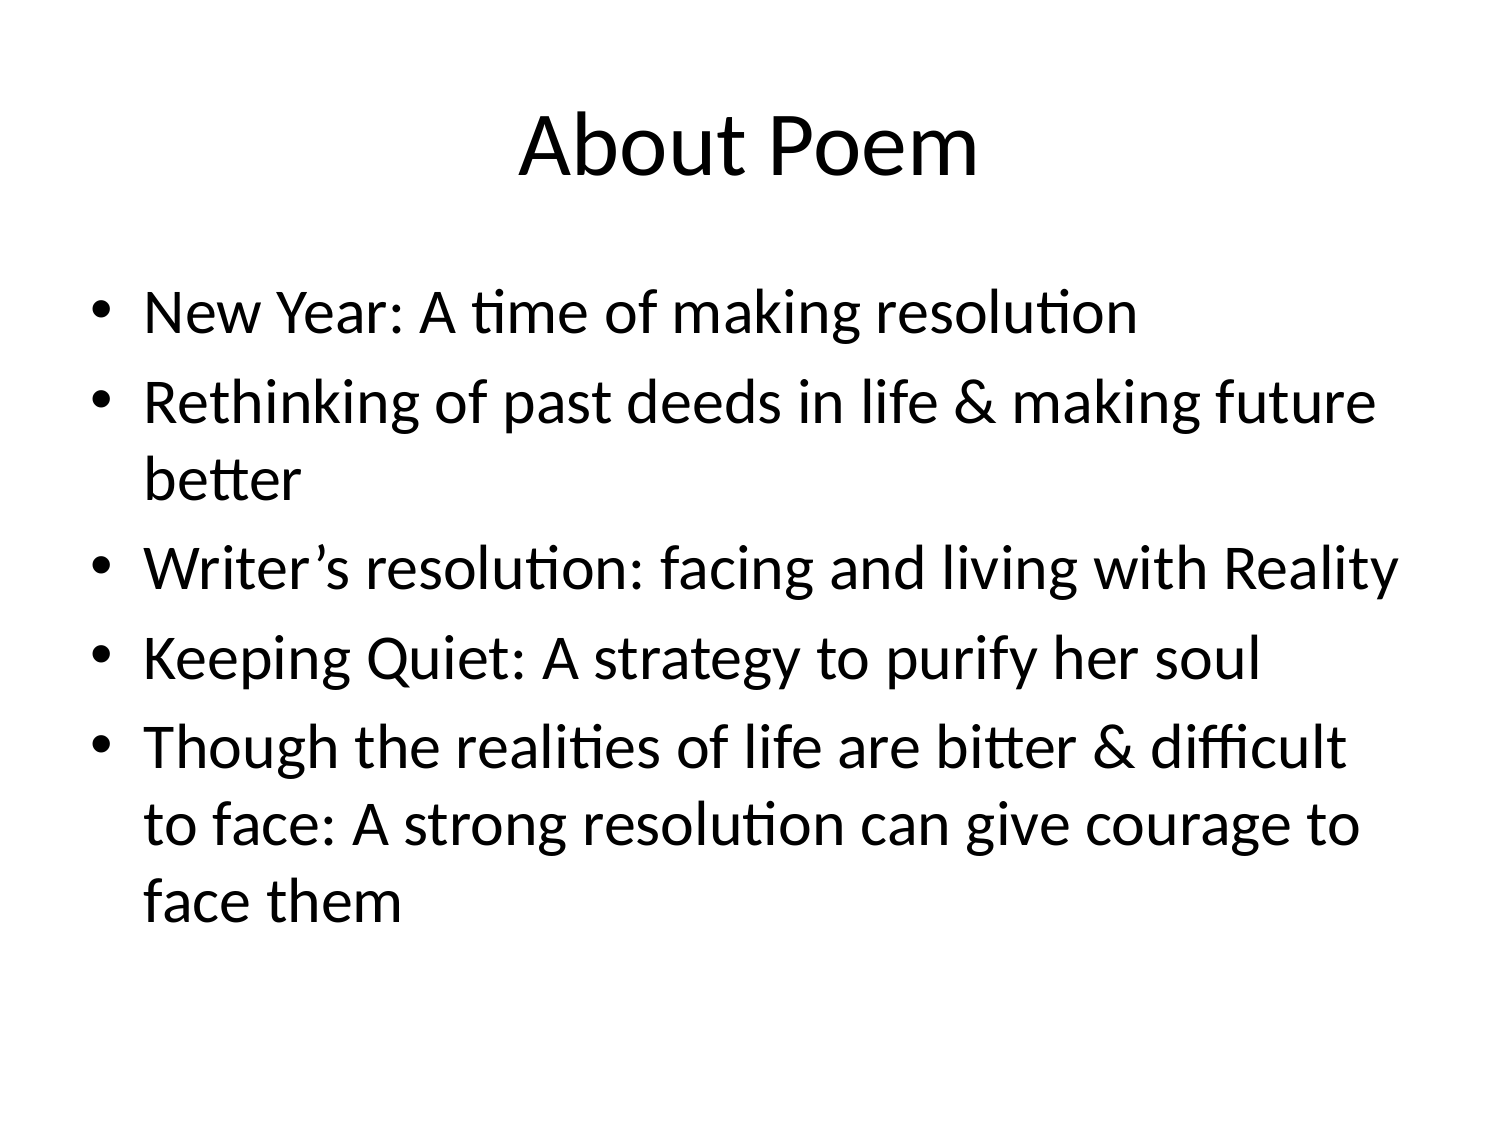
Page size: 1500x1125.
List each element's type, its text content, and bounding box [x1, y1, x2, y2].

list New Year: A time of making resolution Rethinking of past deeds in life & making future better Writer’s resolution: facing and living with Reality Keeping Quiet: A strategy to purify her soul Though the realities of life are bitter & difficult to face: A strong resolution can give courage to face them [75, 262, 1425, 1005]
title About Poem [75, 45, 1425, 233]
